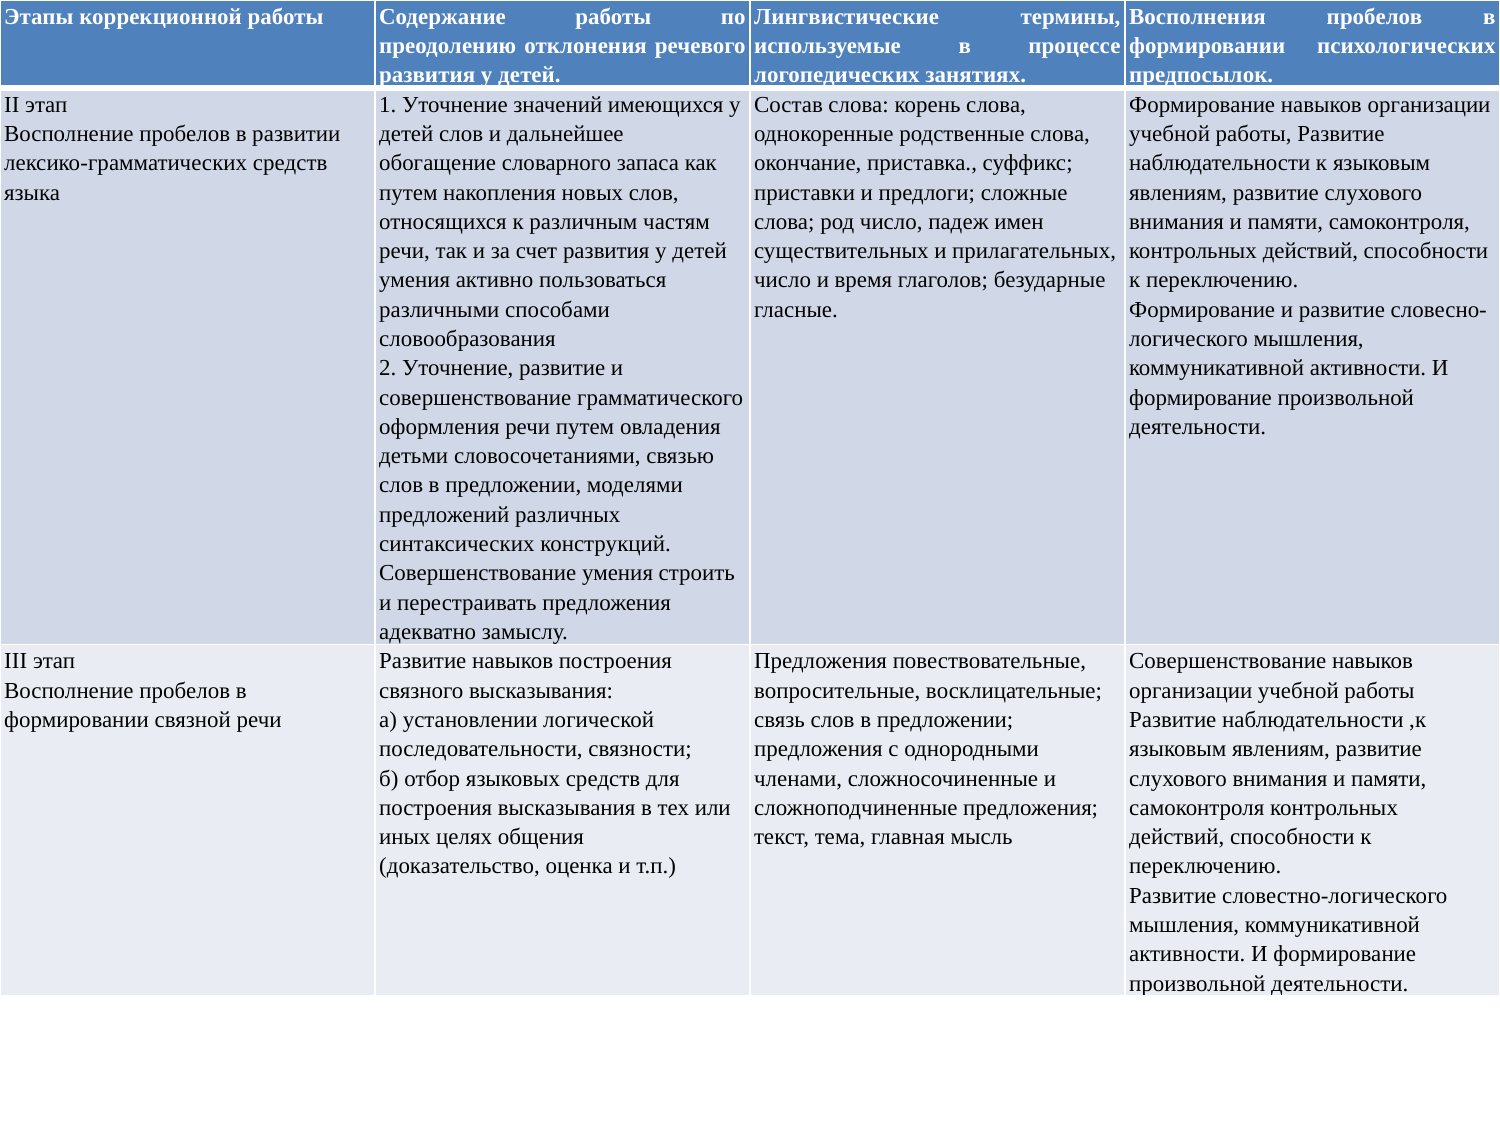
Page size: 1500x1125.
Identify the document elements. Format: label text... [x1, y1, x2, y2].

table_cell Предложения повествовательные, вопросительные, восклицательные; связь слов в предложении; предложения с однородными членами, сложносочиненные и сложноподчиненные предложения; текст, тема, главная мысль [751, 645, 1124, 995]
table_cell III этап Восполнение пробелов в формировании связной речи [1, 645, 374, 995]
table_cell 1. Уточнение значений имеющихся у детей слов и дальнейшее обогащение словарного запаса как путем накопления новых слов, относящихся к различным частям речи, так и за счет развития у детей умения активно пользоваться различными способами словообразования 2. Уточнение, развитие и совершенствование грамматического оформления речи путем овладения детьми словосочетаниями, связью слов в предложении, моделями предложений различных синтаксических конструкций. Совершенствование умения строить и перестраивать предложения адекватно замыслу. [376, 91, 749, 644]
table_header Восполнения пробелов в формировании психологических предпосылок. [1126, 1, 1499, 85]
table_cell Совершенствование навыков организации учебной работы Развитие наблюдательности ,к языковым явлениям, развитие слухового внимания и памяти, самоконтроля контрольных действий, способности к переключению. Развитие словестно-логического мышления, коммуникативной активности. И формирование произвольной деятельности. [1126, 645, 1499, 995]
table_cell Состав слова: корень слова, однокоренные родственные слова, окончание, приставка., суффикс; приставки и предлоги; сложные слова; род число, падеж имен существительных и прилагательных, число и время глаголов; безударные гласные. [751, 91, 1124, 644]
table_cell II этап Восполнение пробелов в развитии лексико-грамматических средств языка [1, 91, 374, 644]
table_cell Формирование навыков организации учебной работы, Развитие наблюдательности к языковым явлениям, развитие слухового внимания и памяти, самоконтроля, контрольных действий, способности к переключению. Формирование и развитие словесно-логического мышления, коммуникативной активности. И формирование произвольной деятельности. [1126, 91, 1499, 644]
table_header Содержание работы по преодолению отклонения речевого развития у детей. [376, 1, 749, 85]
table_cell Развитие навыков построения связного высказывания: а) установлении логической последовательности, связности; б) отбор языковых средств для построения высказывания в тех или иных целях общения (доказательство, оценка и т.п.) [376, 645, 749, 995]
table_header Лингвистические термины, используемые в процессе логопедических занятиях. [751, 1, 1124, 85]
table_header Этапы коррекционной работы [1, 1, 374, 85]
